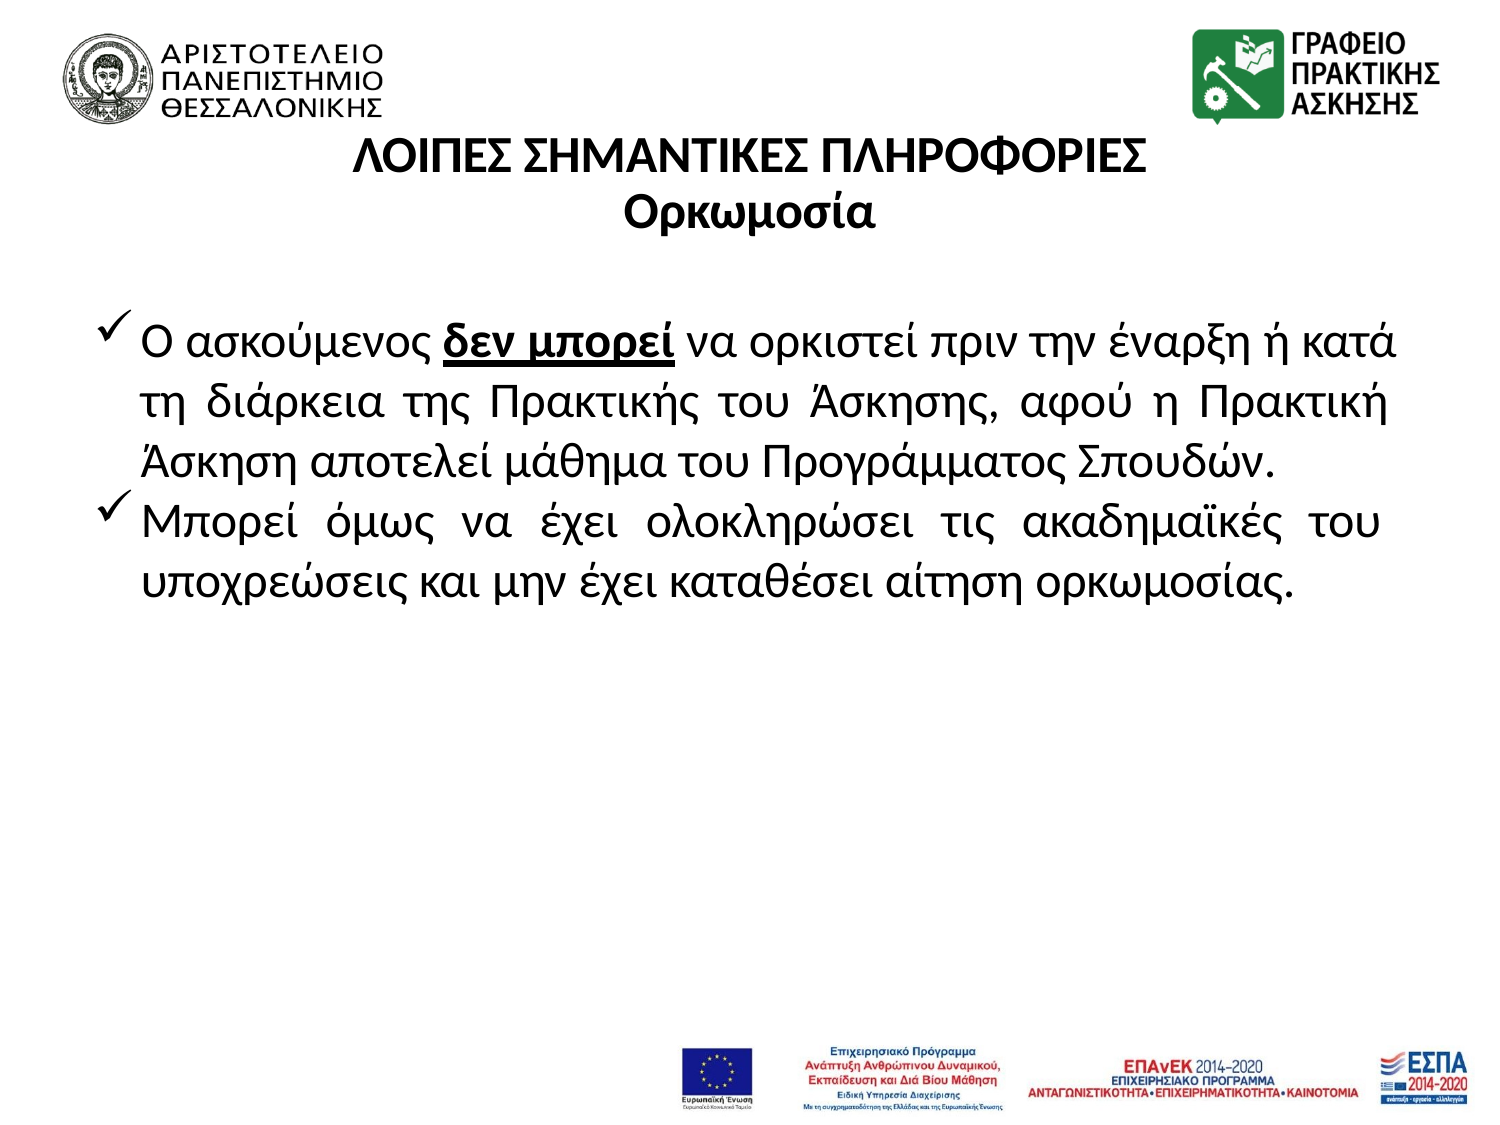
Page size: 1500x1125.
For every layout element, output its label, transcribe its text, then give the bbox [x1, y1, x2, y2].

text_box Ο ασκούμενος δεν μπορεί να ορκιστεί πριν την έναρξη ή κατά τη διάρκεια της Πρακτικής του Άσκησης, αφού η Πρακτική Άσκηση αποτελεί μάθημα του Προγράμματος Σπουδών. Μπορεί όμως να έχει ολοκληρώσει τις ακαδημαϊκές του υποχρεώσεις και μην έχει καταθέσει αίτηση ορκωμοσίας. [91, 304, 1409, 607]
picture [1191, 29, 1440, 125]
picture [62, 32, 383, 125]
picture [677, 1044, 1475, 1117]
title ΛΟΙΠΕΣ ΣΗΜΑΝΤΙΚΕΣ ΠΛΗΡΟΦΟΡΙΕΣ Ορκωμοσία [97, 124, 1403, 314]
